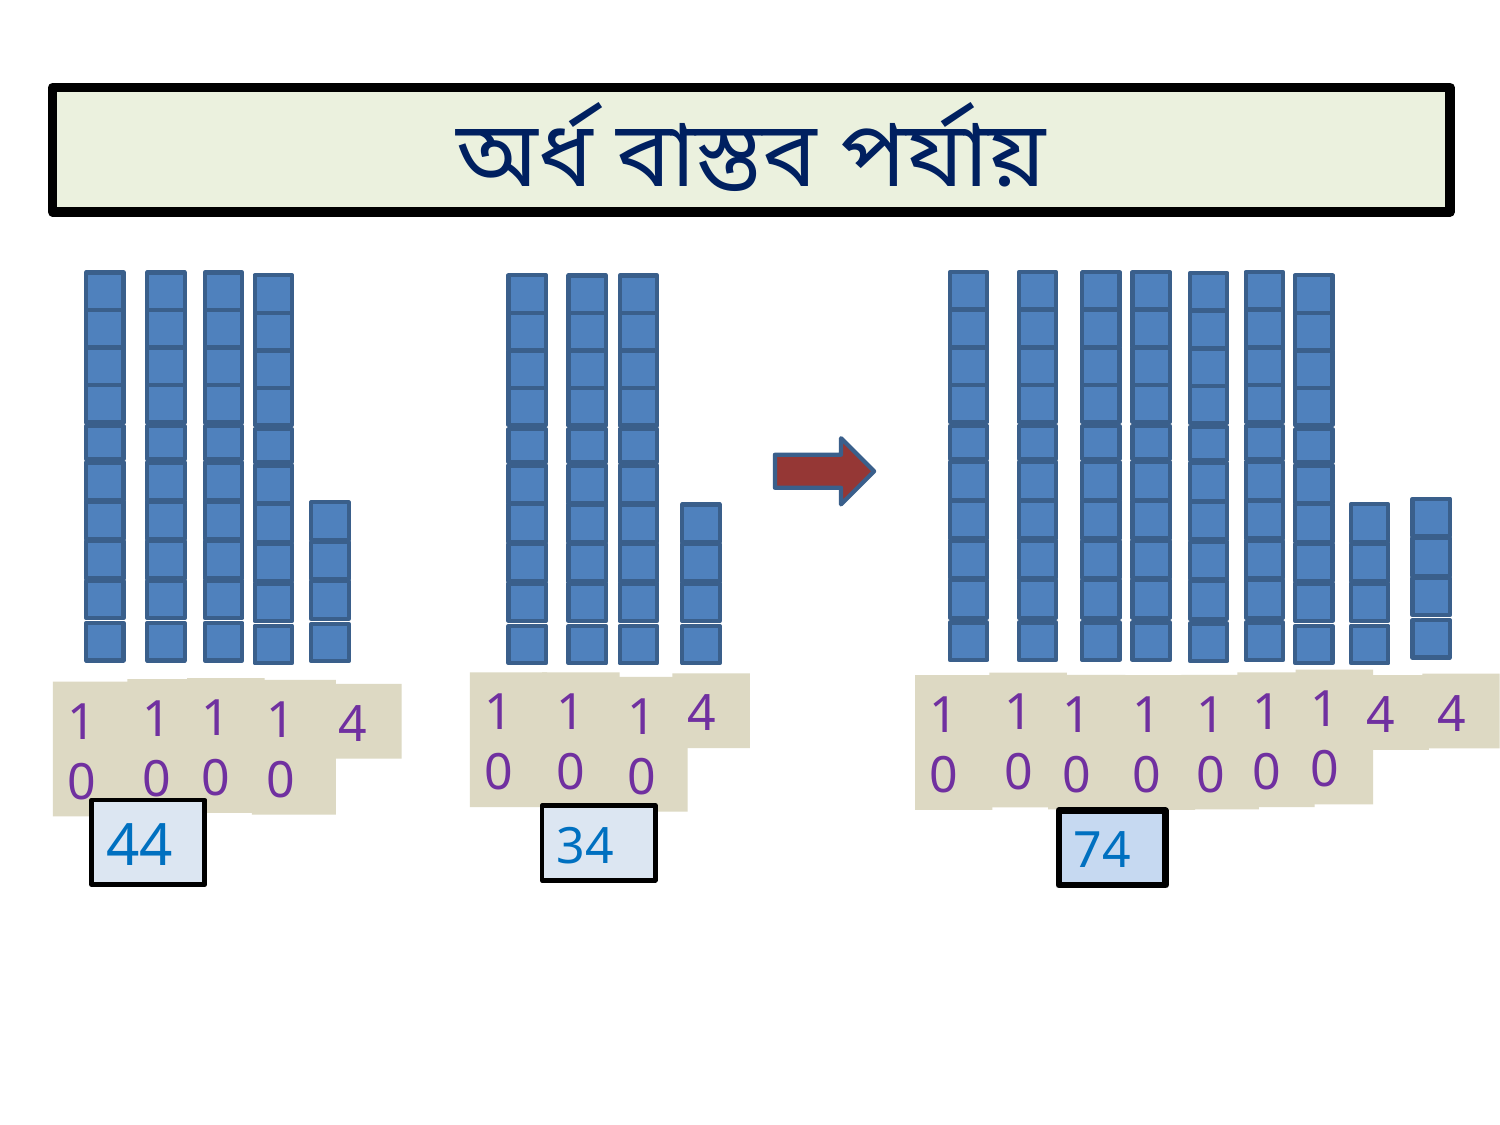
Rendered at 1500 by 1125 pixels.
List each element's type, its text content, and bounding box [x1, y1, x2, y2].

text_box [52, 677, 403, 763]
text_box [85, 271, 1451, 664]
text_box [469, 672, 751, 753]
text_box অর্ধ বাস্তব পর্যায় [52, 87, 1450, 213]
text_box 44 [91, 800, 205, 885]
text_box 34 [542, 805, 656, 881]
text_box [914, 669, 1500, 756]
text_box 74 [1058, 810, 1166, 886]
